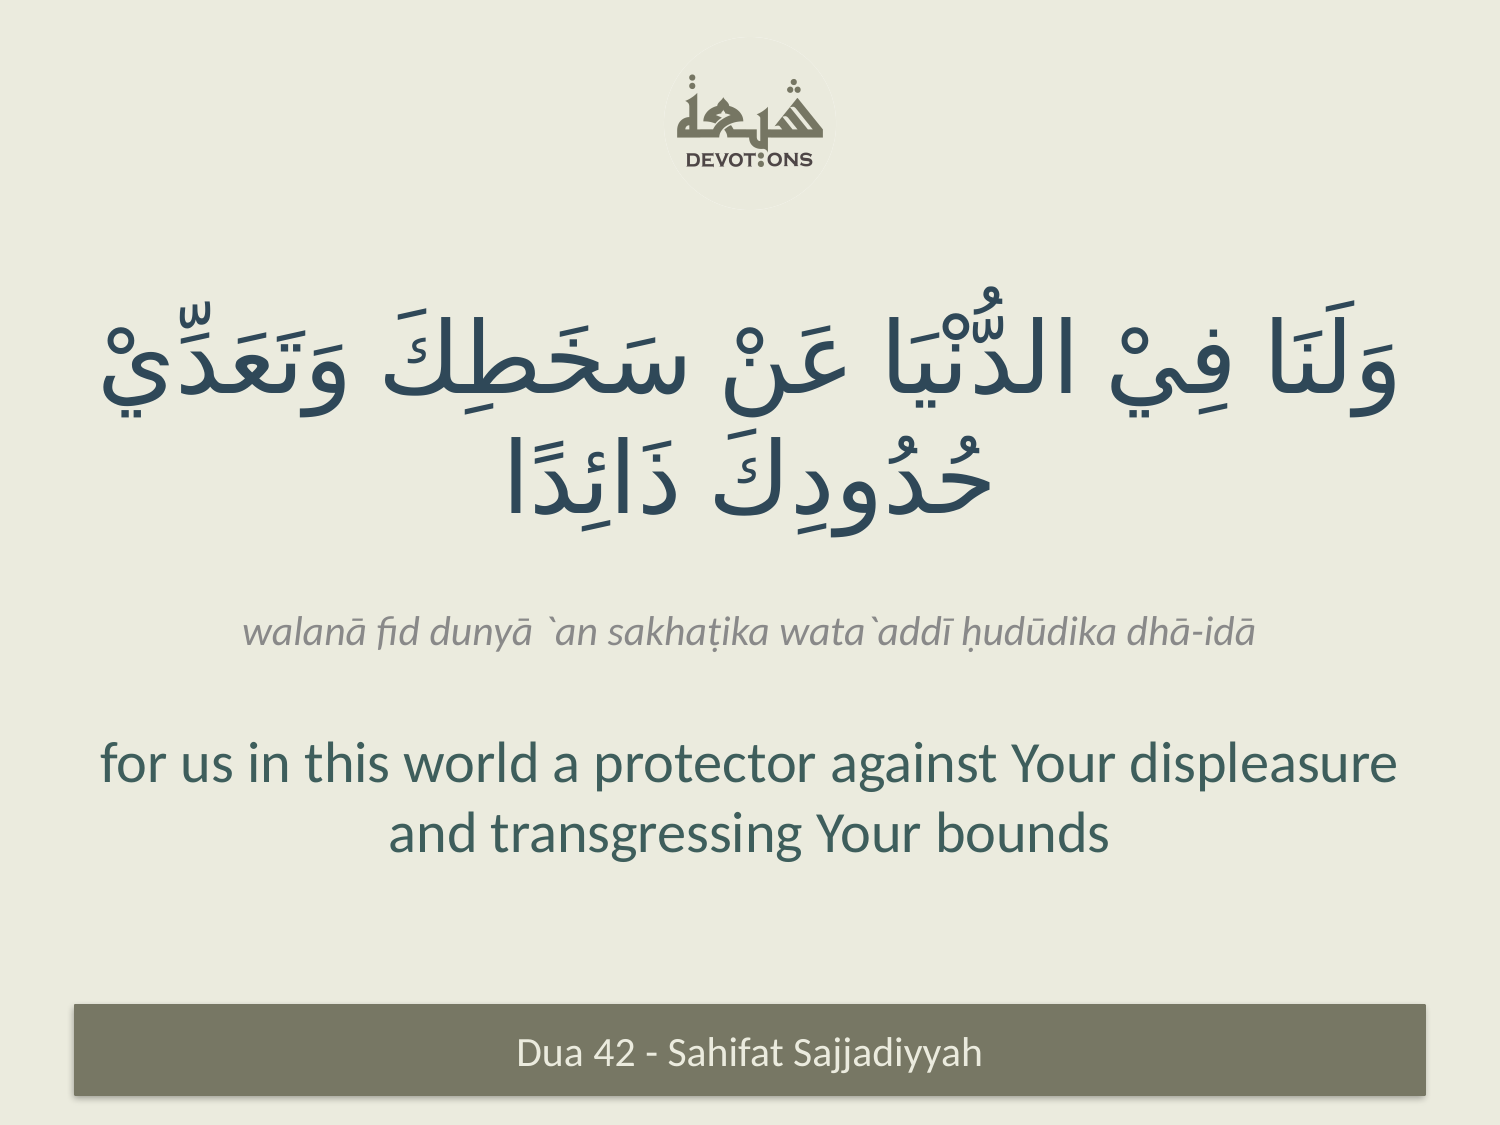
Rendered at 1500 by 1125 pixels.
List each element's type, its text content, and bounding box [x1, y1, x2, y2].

text_box وَلَنَا فِيْ الدُّنْيَا عَنْ سَخَطِكَ وَتَعَدِّيْ حُدُودِكَ ذَائِدًا walanā fid dunyā `an sakhaṭika wata`addī ḥudūdika dhā-idā for us in this world a protector against Your displeasure and transgressing Your bounds [74, 286, 1425, 871]
text_box [74, 1004, 1426, 1096]
text_box Dua 42 - Sahifat Sajjadiyyah [501, 1017, 999, 1083]
picture [656, 29, 844, 218]
